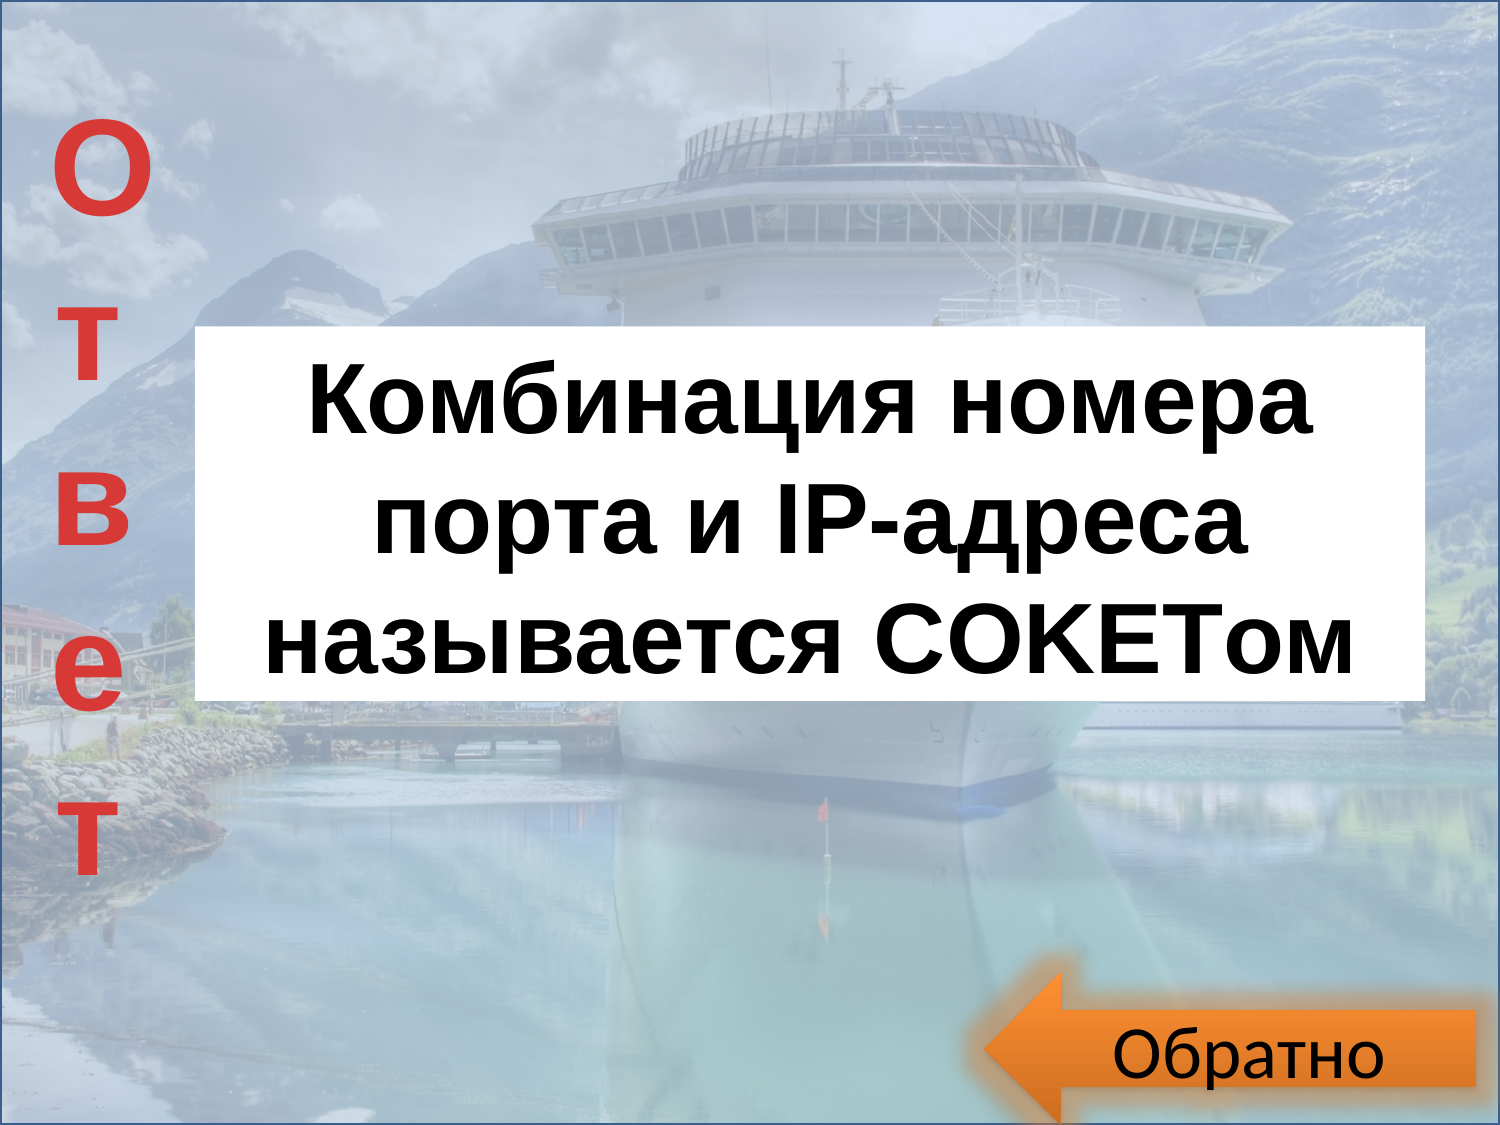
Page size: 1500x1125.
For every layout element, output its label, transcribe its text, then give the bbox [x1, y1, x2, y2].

text_box Комбинация номера порта и IP-адреса называется COKETом [194, 326, 1426, 701]
text_box Ответ [35, 70, 141, 910]
text_box [0, 0, 1500, 1125]
text_box Обратно [984, 972, 1477, 1125]
